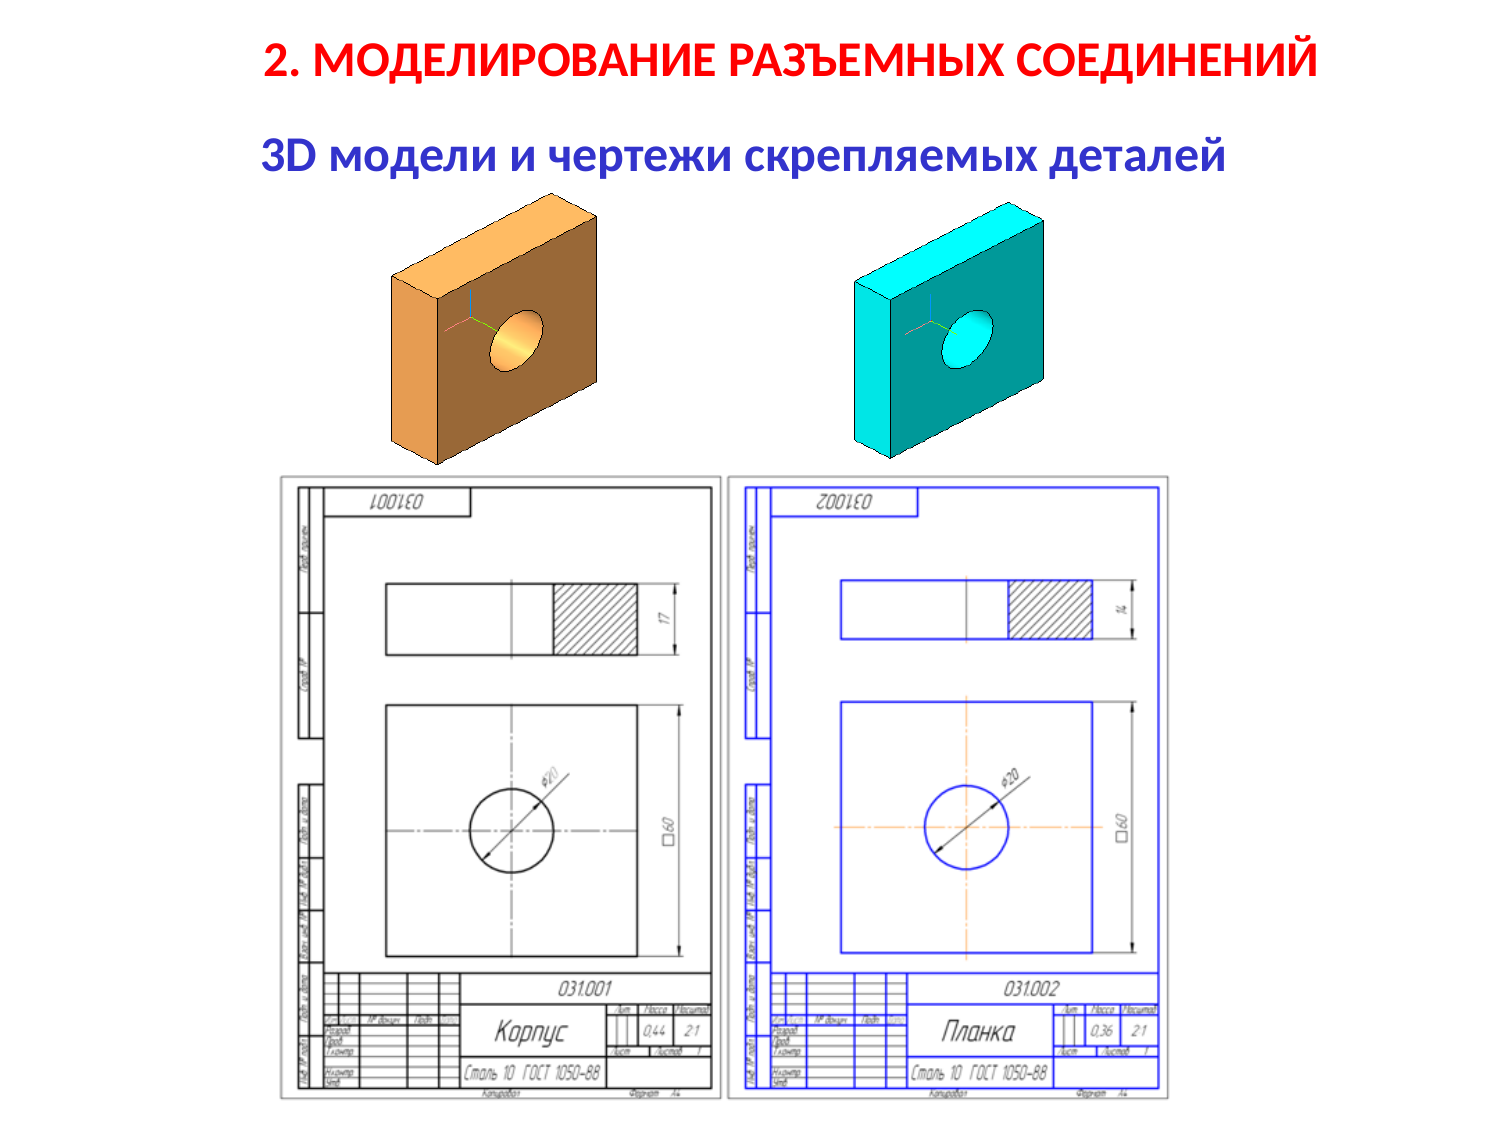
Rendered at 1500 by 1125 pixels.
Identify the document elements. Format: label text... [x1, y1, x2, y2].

text_box 2. МОДЕЛИРОВАНИЕ РАЗЪЕМНЫХ СОЕДИНЕНИЙ [171, 19, 1412, 94]
picture [371, 184, 621, 469]
picture [844, 196, 1058, 469]
text_box 3D модели и чертежи скрепляемых деталей [230, 113, 1258, 189]
picture [277, 474, 1174, 1107]
